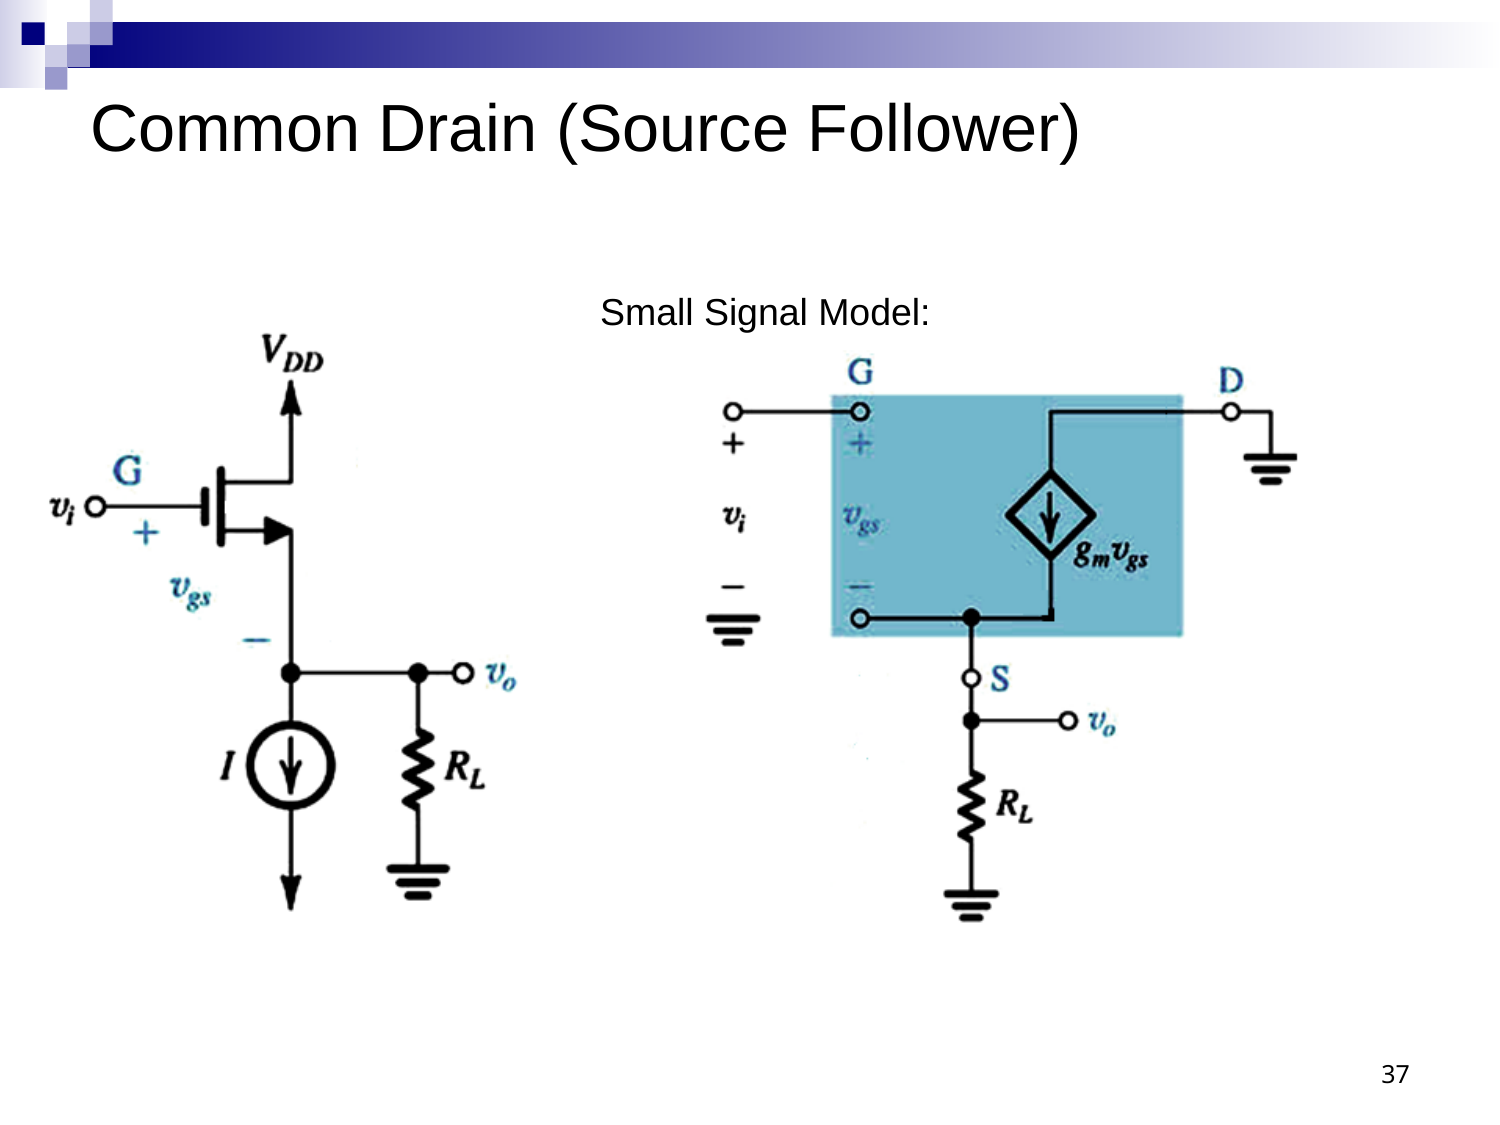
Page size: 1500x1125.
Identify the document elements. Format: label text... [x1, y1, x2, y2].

text_box Small Signal Model: [585, 280, 946, 341]
picture [44, 324, 538, 918]
picture [704, 349, 1338, 932]
title Common Drain (Source Follower) [74, 74, 1426, 176]
slide_number 37 [1074, 1024, 1426, 1101]
